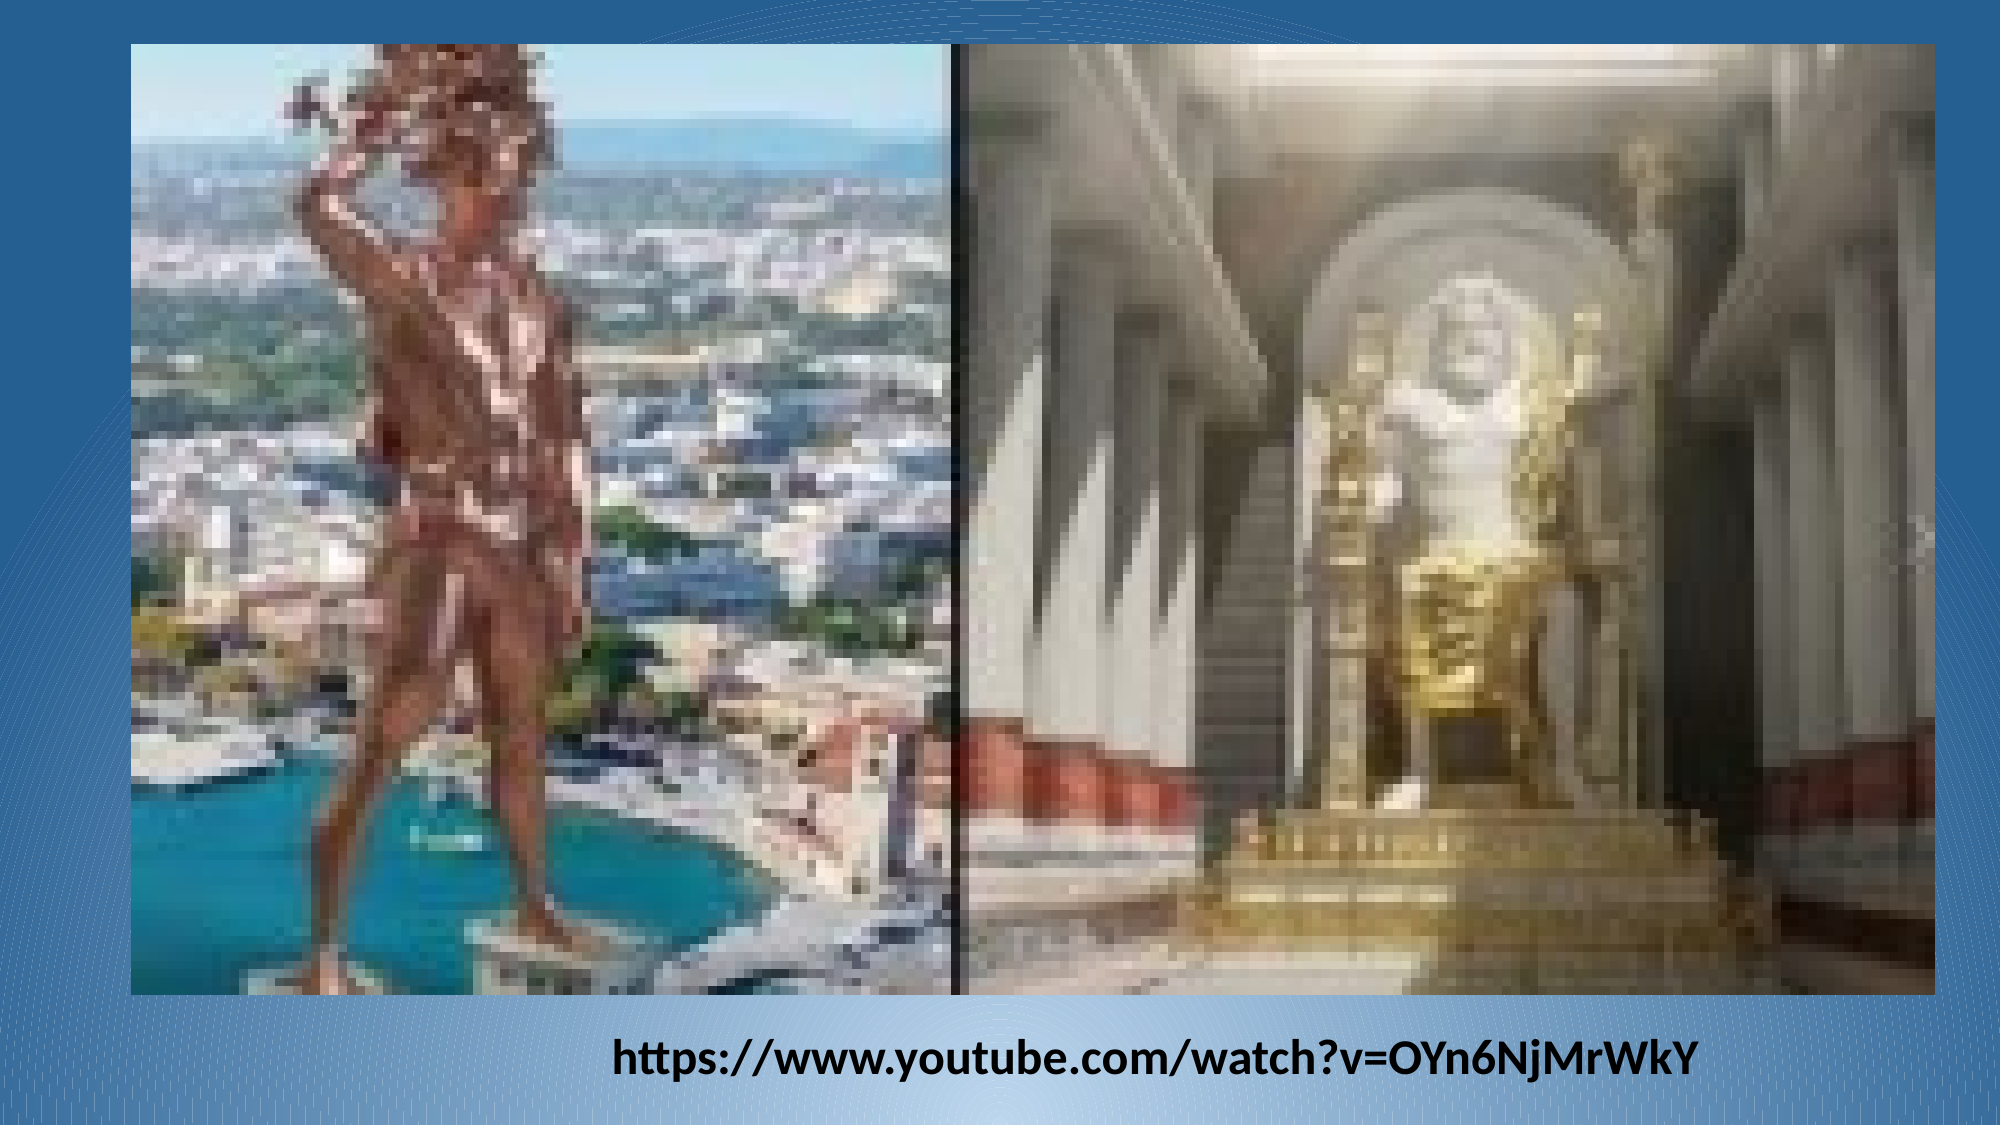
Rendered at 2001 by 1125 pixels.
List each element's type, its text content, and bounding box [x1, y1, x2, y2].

text_box https://www.youtube.com/watch?v=OYn6NjMrWkY [596, 1016, 1722, 1092]
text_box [130, 44, 1936, 996]
